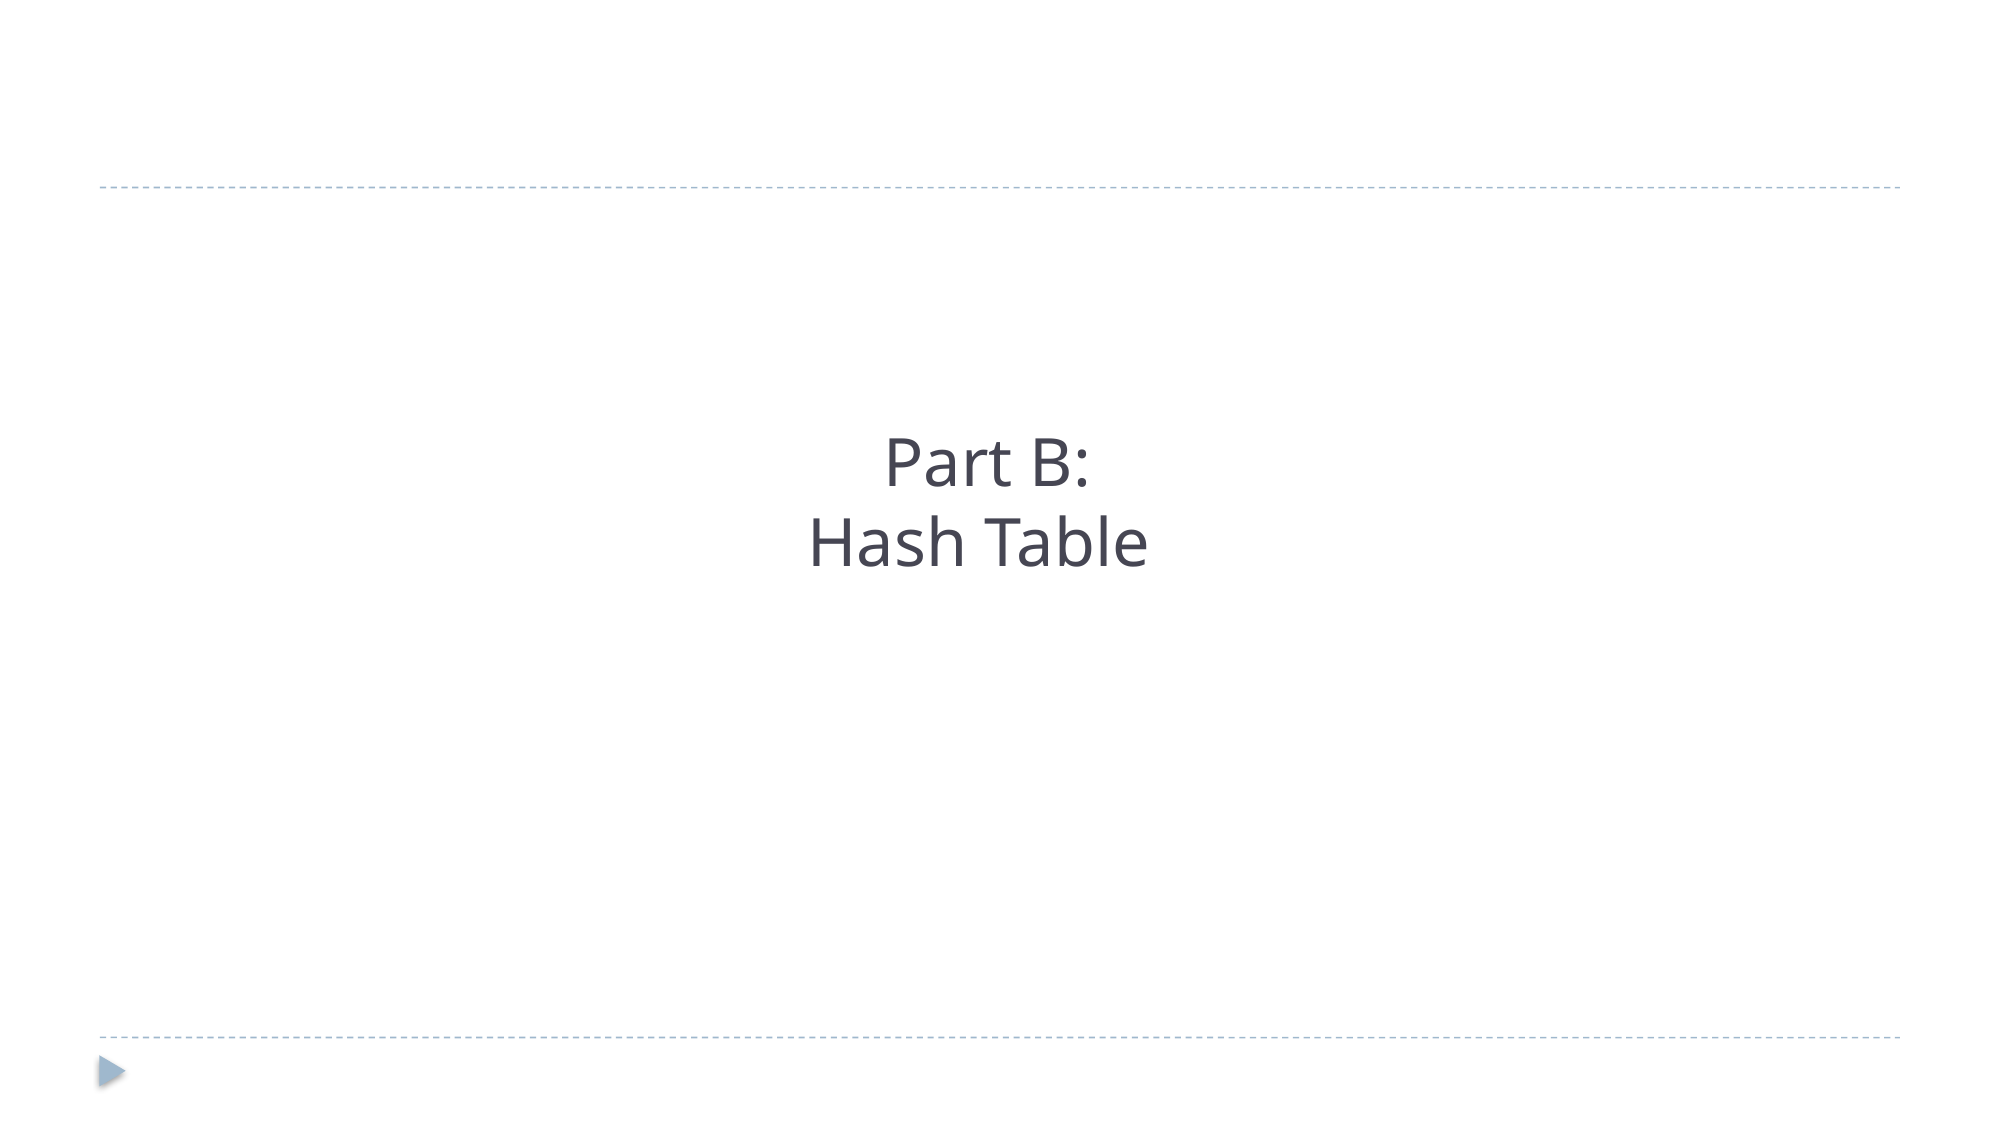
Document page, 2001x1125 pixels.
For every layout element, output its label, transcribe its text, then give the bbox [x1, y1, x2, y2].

title Part B: Hash Table [312, 424, 1663, 588]
